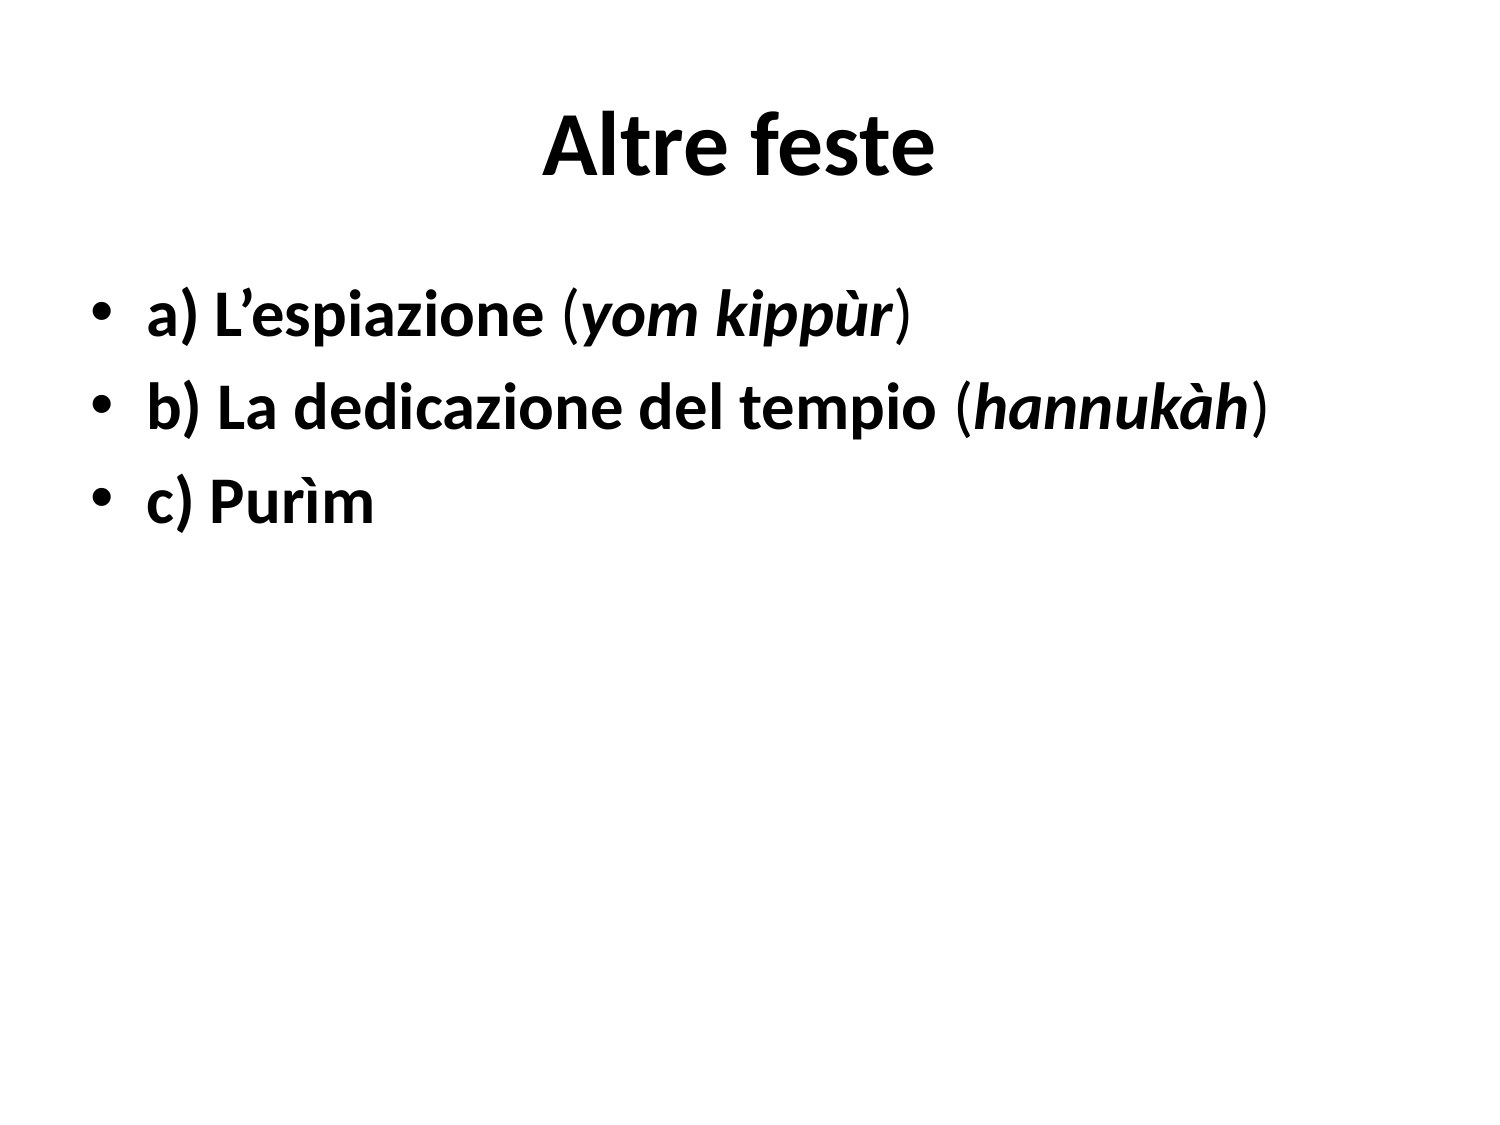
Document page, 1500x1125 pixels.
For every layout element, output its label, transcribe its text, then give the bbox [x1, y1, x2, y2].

title Altre feste [75, 45, 1425, 233]
list a) L’espiazione (yom kippùr) b) La dedicazione del tempio (hannukàh) c) Purìm [75, 262, 1425, 1005]
